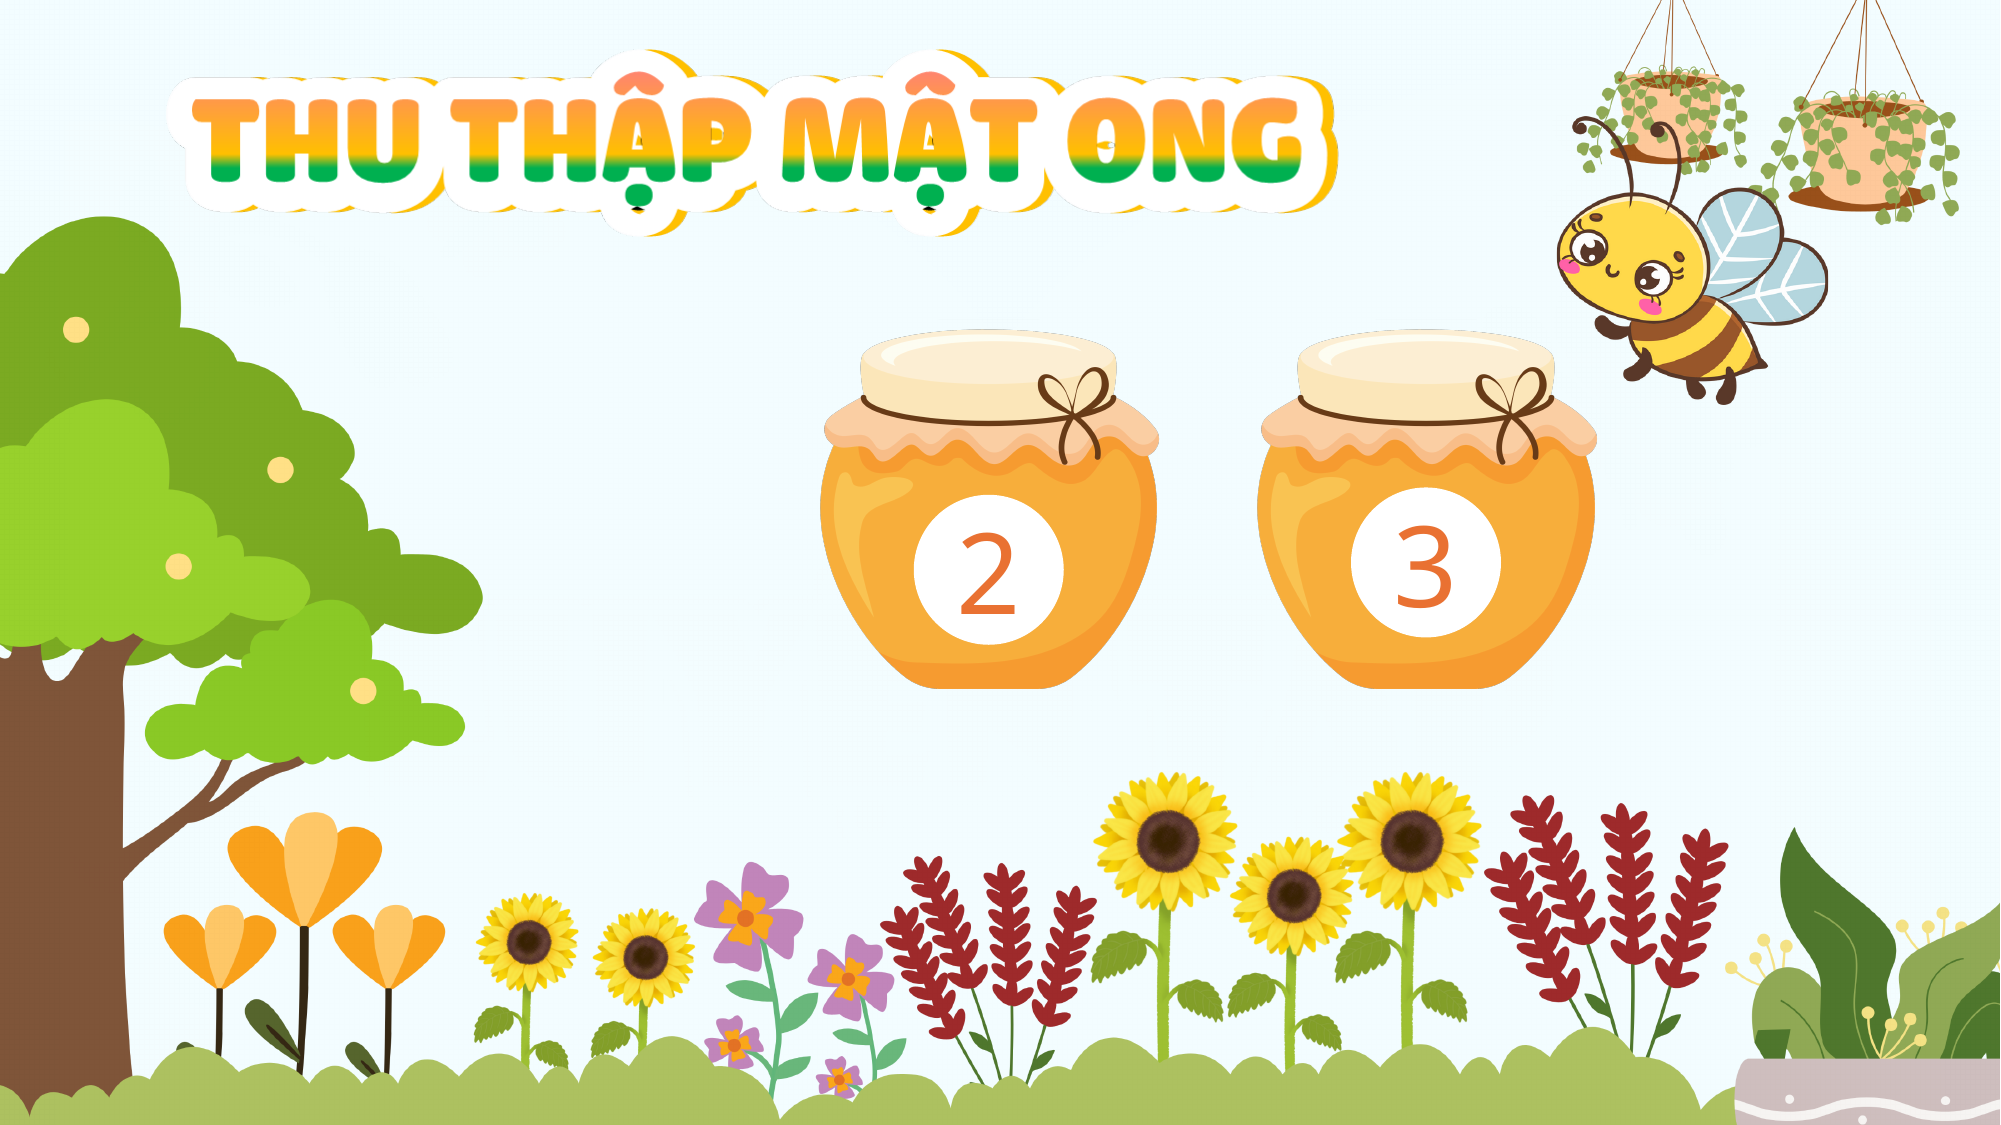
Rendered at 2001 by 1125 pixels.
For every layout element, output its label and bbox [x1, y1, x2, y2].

list [0, 0, 2000, 1125]
picture [165, 49, 1598, 238]
